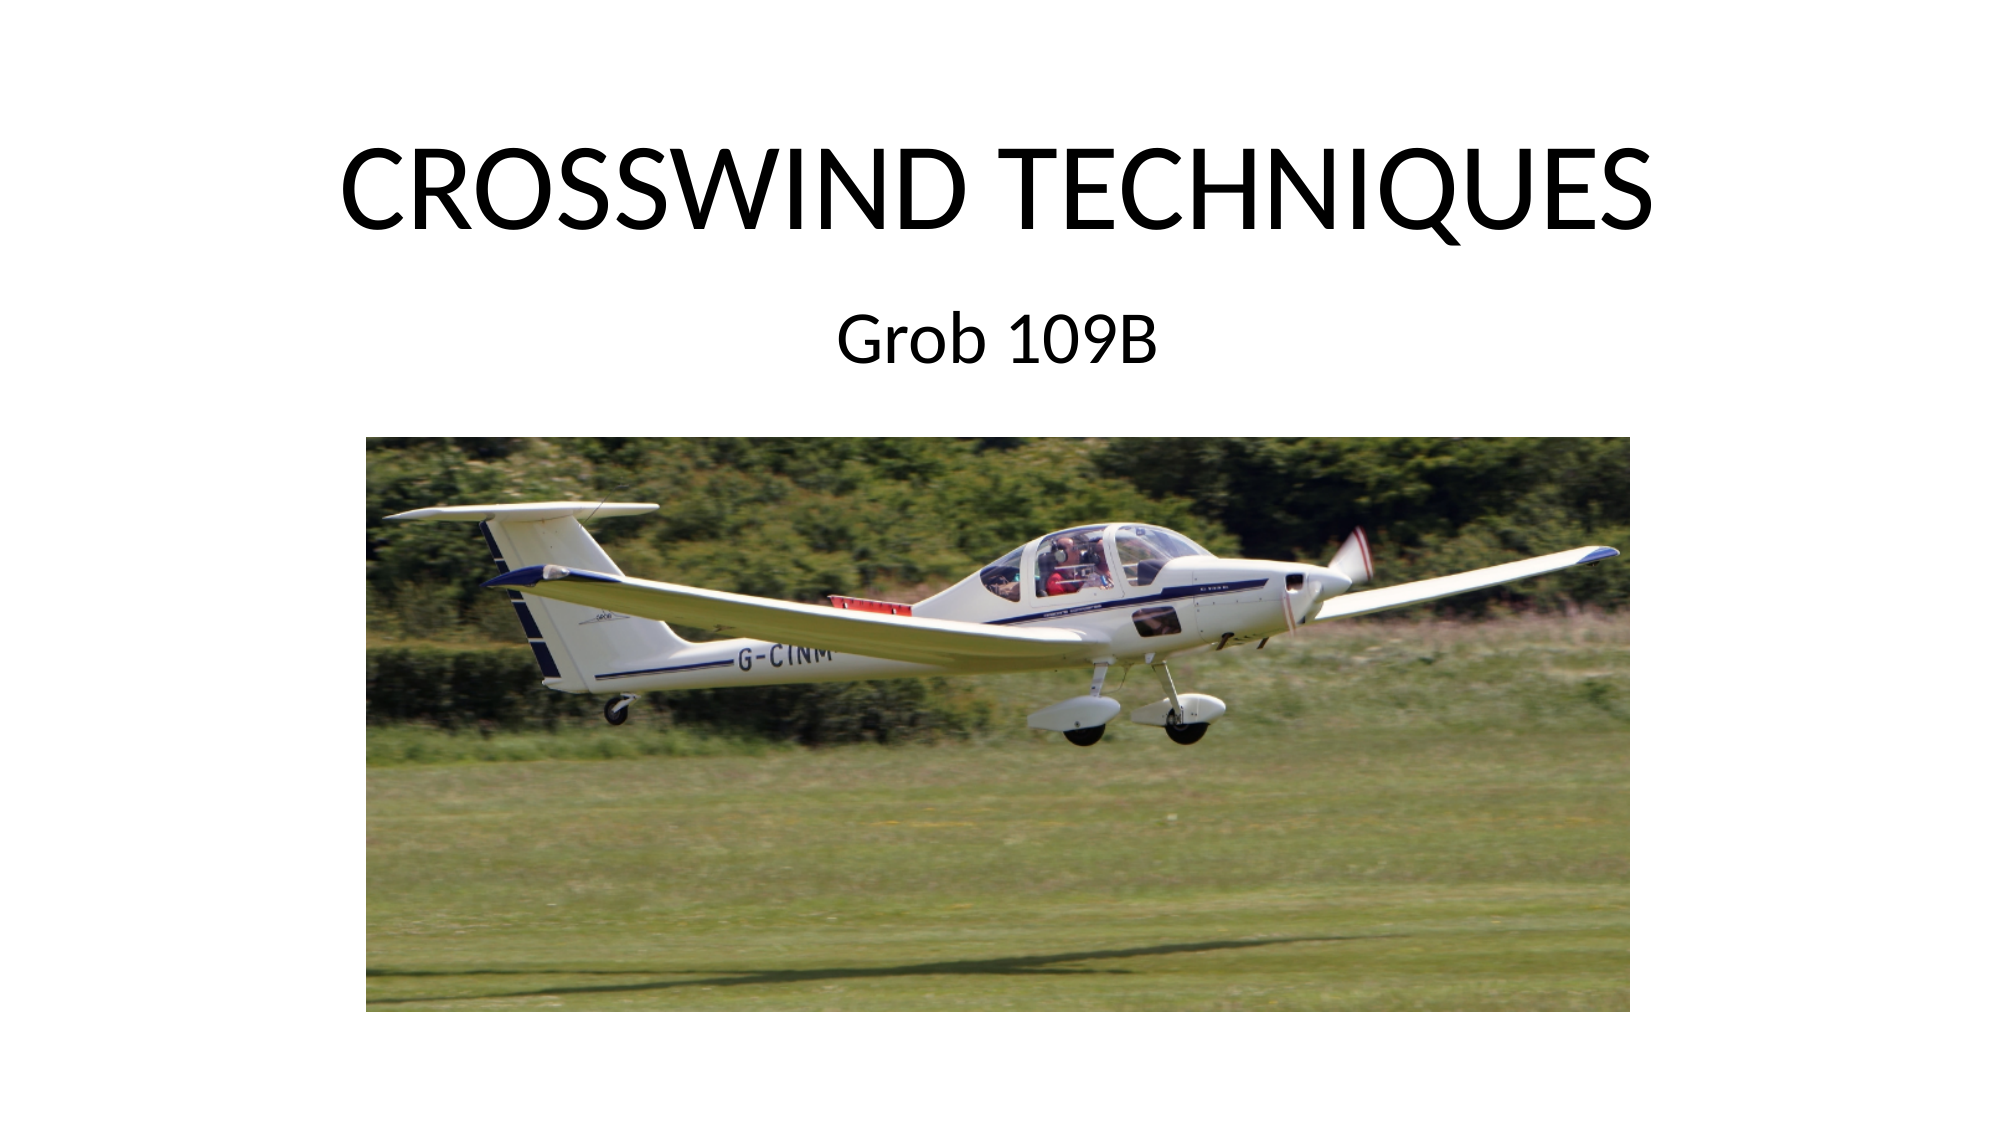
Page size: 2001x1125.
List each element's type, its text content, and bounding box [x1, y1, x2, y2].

text_box Grob 109B [821, 281, 1175, 387]
picture [366, 437, 1630, 1012]
text_box CROSSWIND TECHNIQUES [275, 96, 1722, 262]
